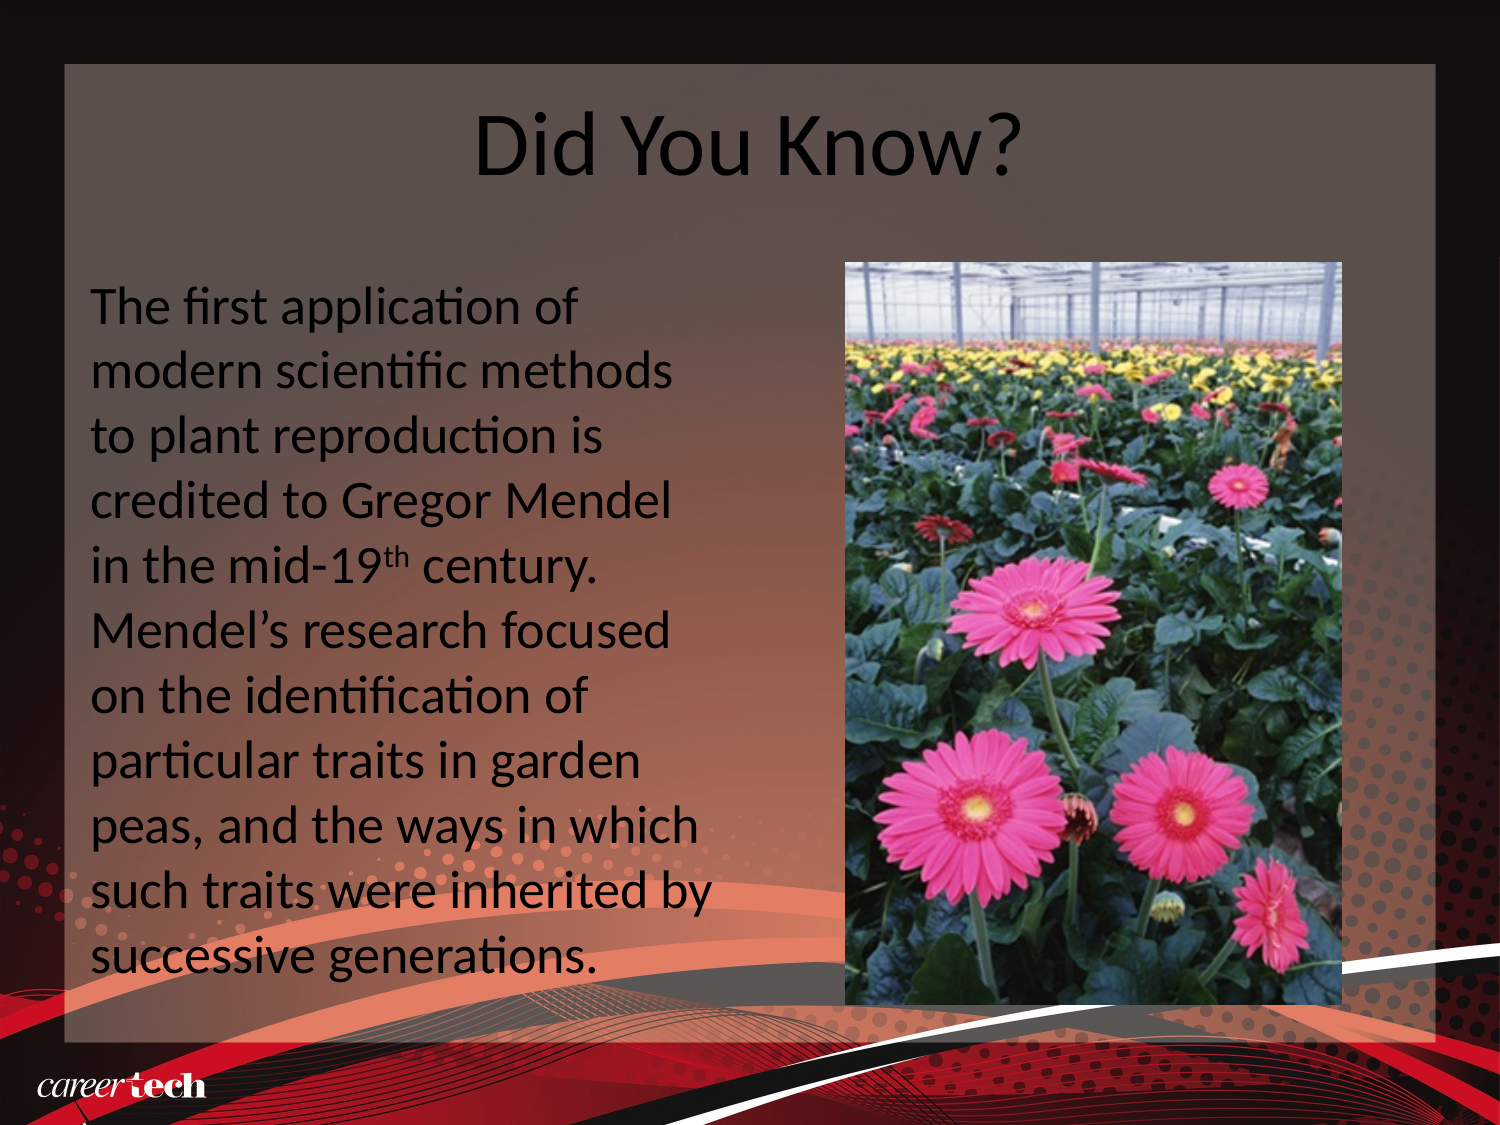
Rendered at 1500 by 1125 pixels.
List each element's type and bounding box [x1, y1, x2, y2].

picture [0, 0, 1500, 1125]
list [845, 262, 1342, 1006]
